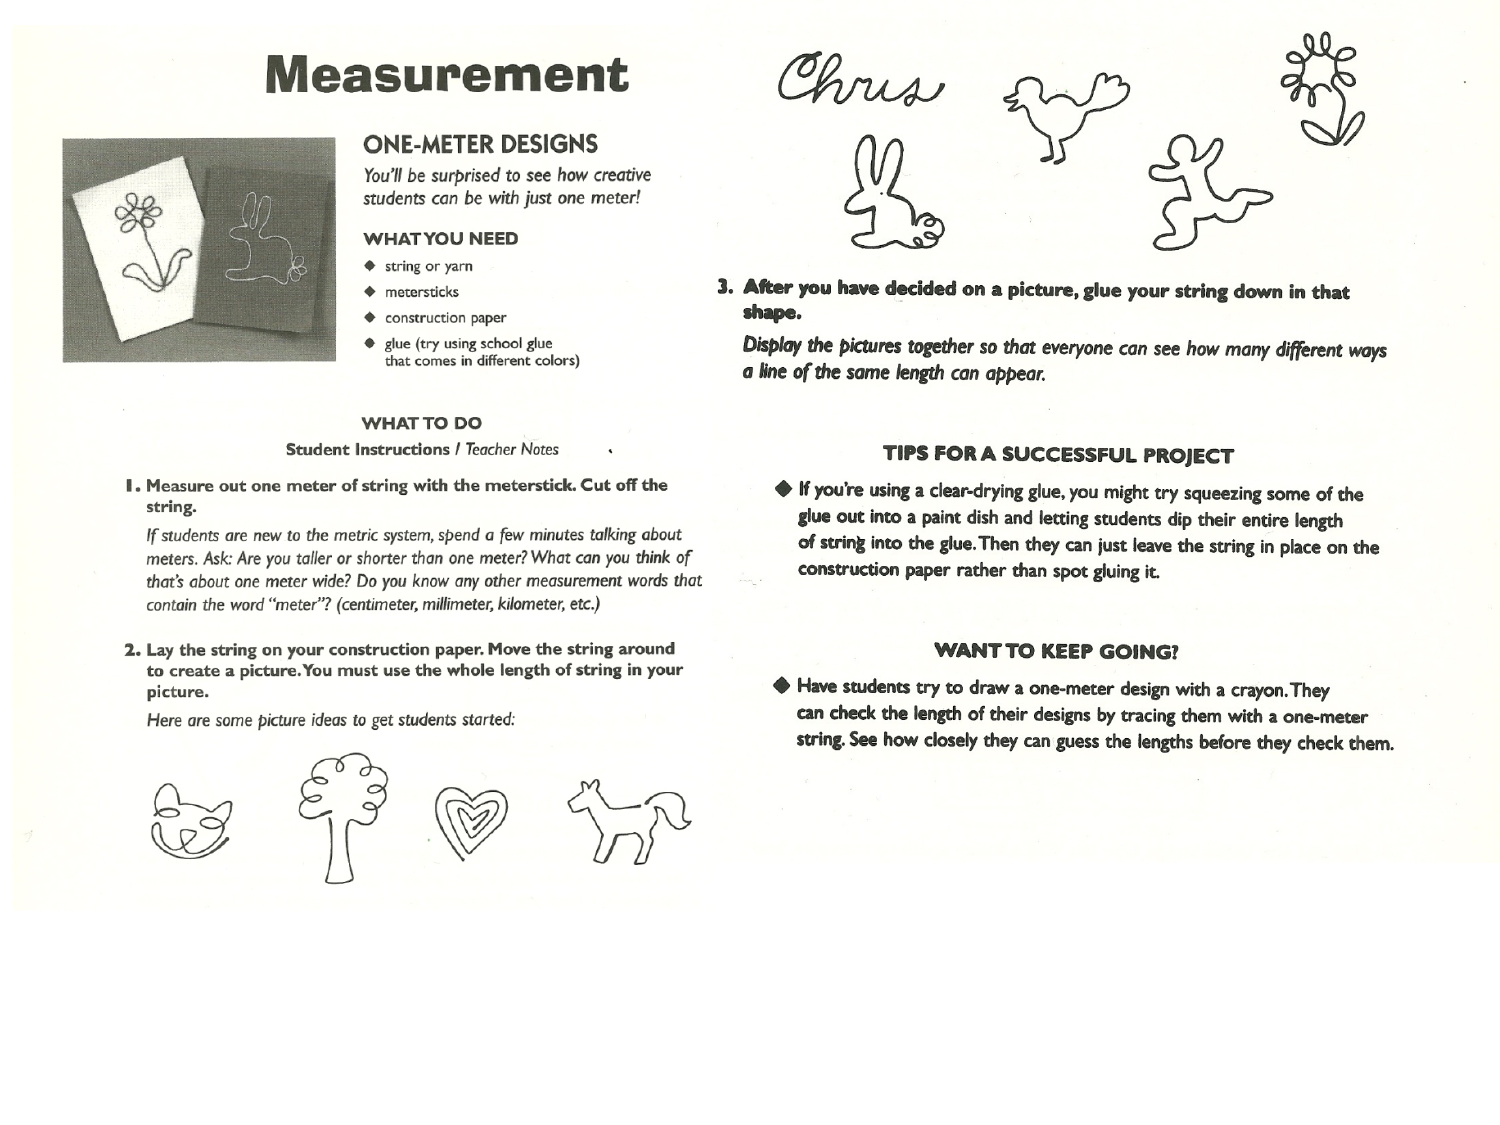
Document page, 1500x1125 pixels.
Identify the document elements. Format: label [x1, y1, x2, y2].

list [690, 0, 1500, 863]
picture [12, 24, 713, 911]
